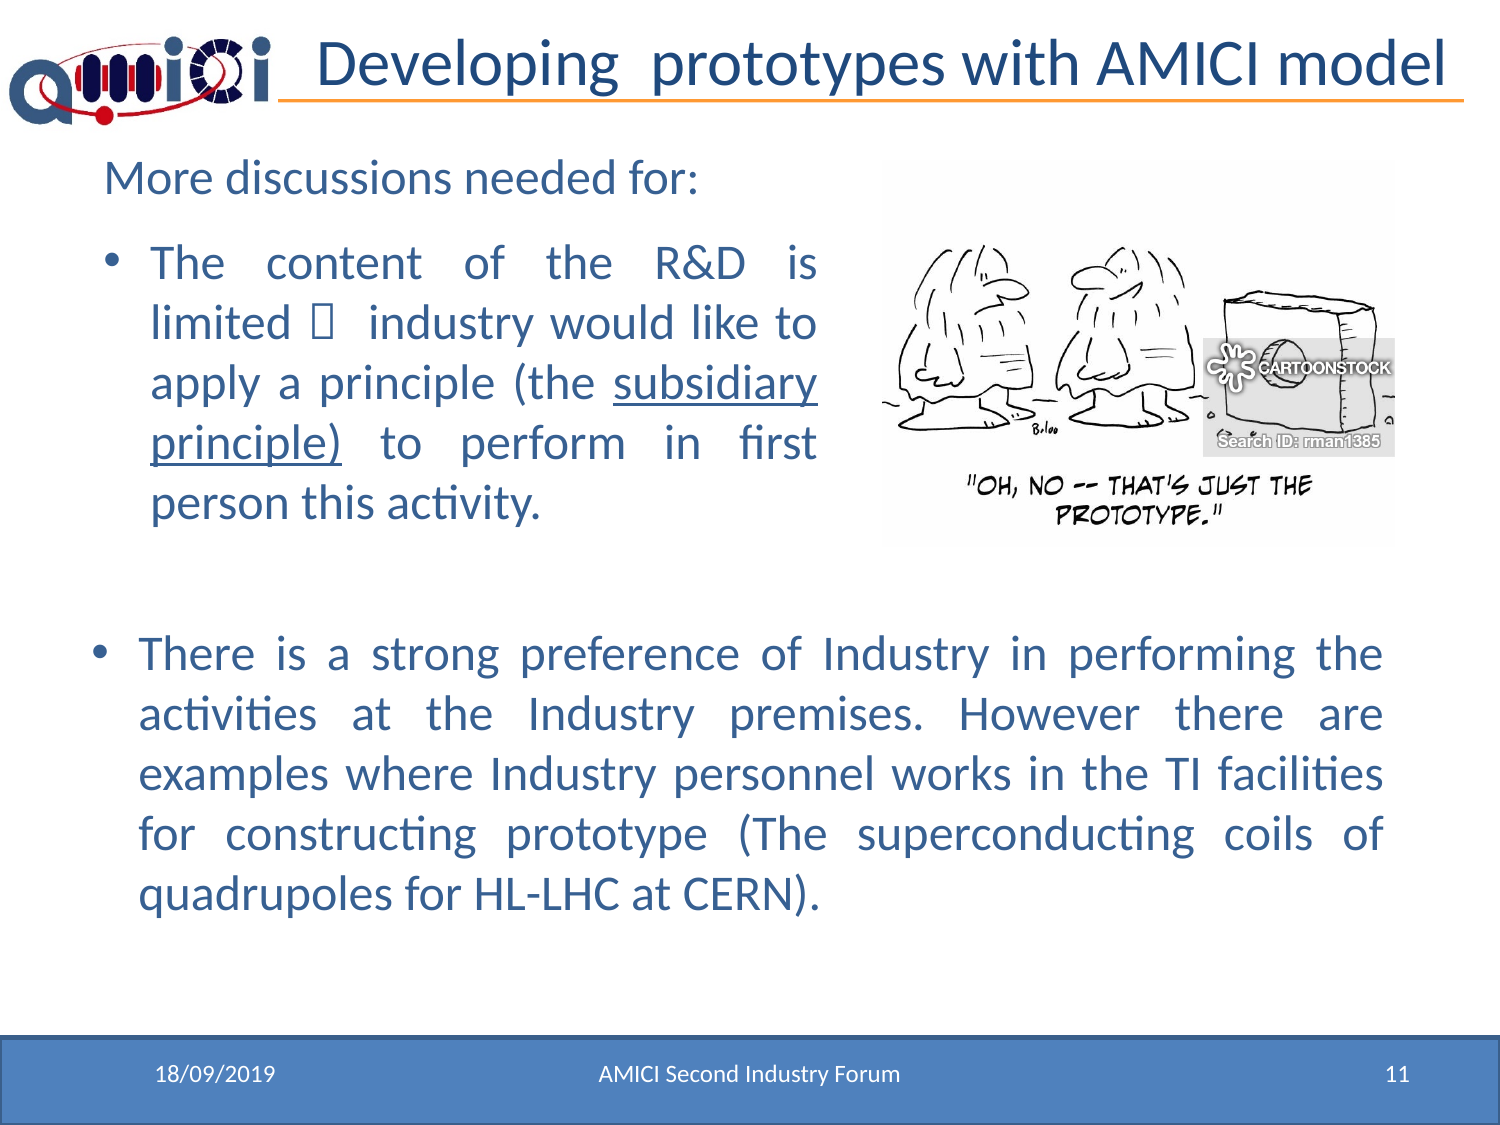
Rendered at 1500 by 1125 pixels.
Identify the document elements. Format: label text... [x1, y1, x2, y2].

text_box AMICI Second Industry Forum [512, 1042, 988, 1103]
text_box 11 [1074, 1042, 1425, 1103]
text_box 18/09/2019 [139, 1042, 425, 1103]
title Developing prototypes with AMICI model [265, 19, 1500, 98]
text_box [0, 1035, 1500, 1125]
text_box There is a strong preference of Industry in performing the activities at the Industry premises. However there are examples where Industry personnel works in the TI facilities for constructing prototype (The superconducting coils of quadrupoles for HL-LHC at CERN). [76, 613, 1400, 929]
picture [882, 160, 1396, 547]
text_box More discussions needed for: The content of the R&D is limited  industry would like to apply a principle (the subsidiary principle) to perform in first person this activity. [88, 137, 833, 537]
picture [1, 0, 278, 161]
